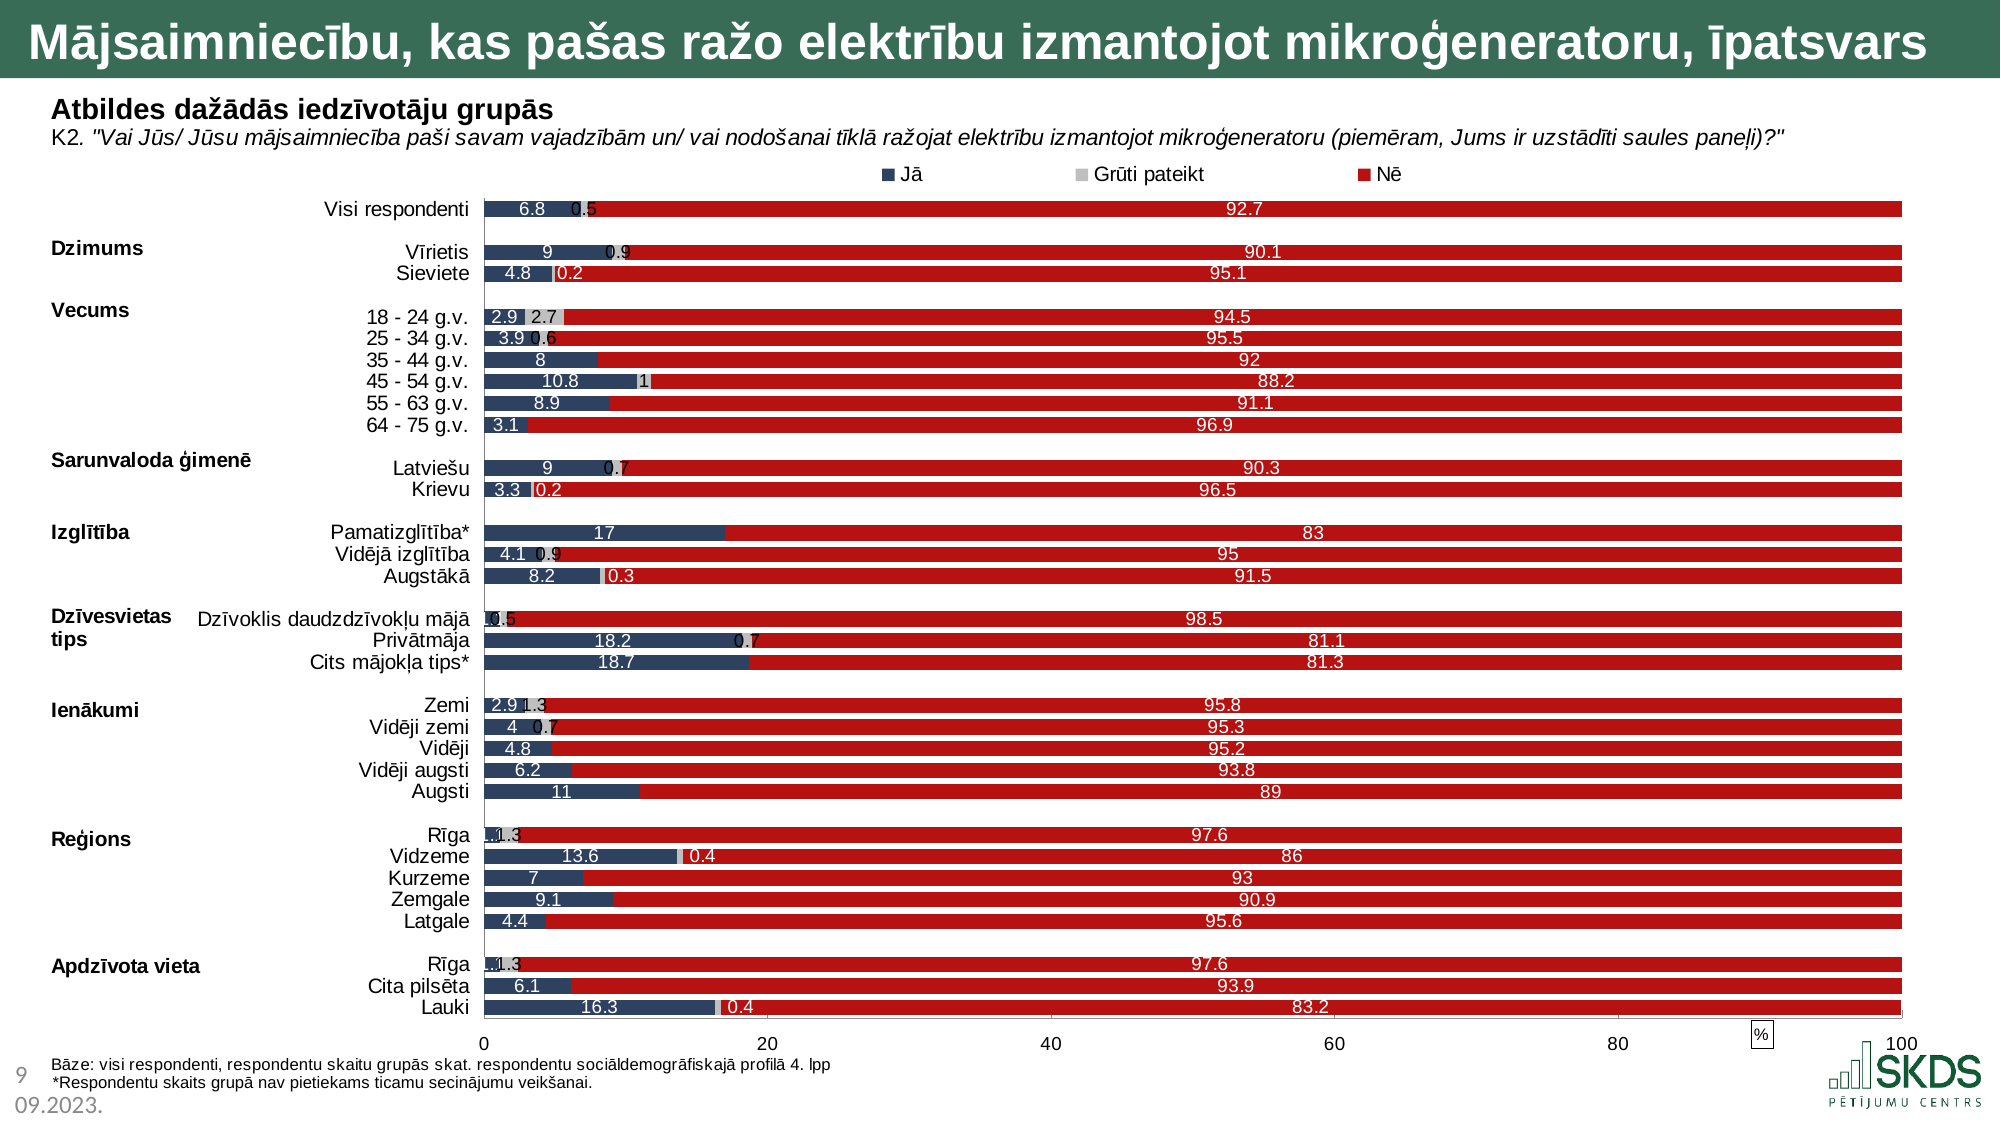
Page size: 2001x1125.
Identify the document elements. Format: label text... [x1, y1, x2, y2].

text_box Mājsaimniecību, kas pašas ražo elektrību izmantojot mikroģeneratoru, īpatsvars [0, 0, 2000, 79]
chart [36, 116, 1958, 1081]
picture [1828, 1041, 1985, 1110]
text_box Atbildes dažādās iedzīvotāju grupās [35, 83, 1235, 133]
text_box *Respondentu skaits grupā nav pietiekams ticamu secinājumu veikšanai. [37, 1081, 609, 1100]
